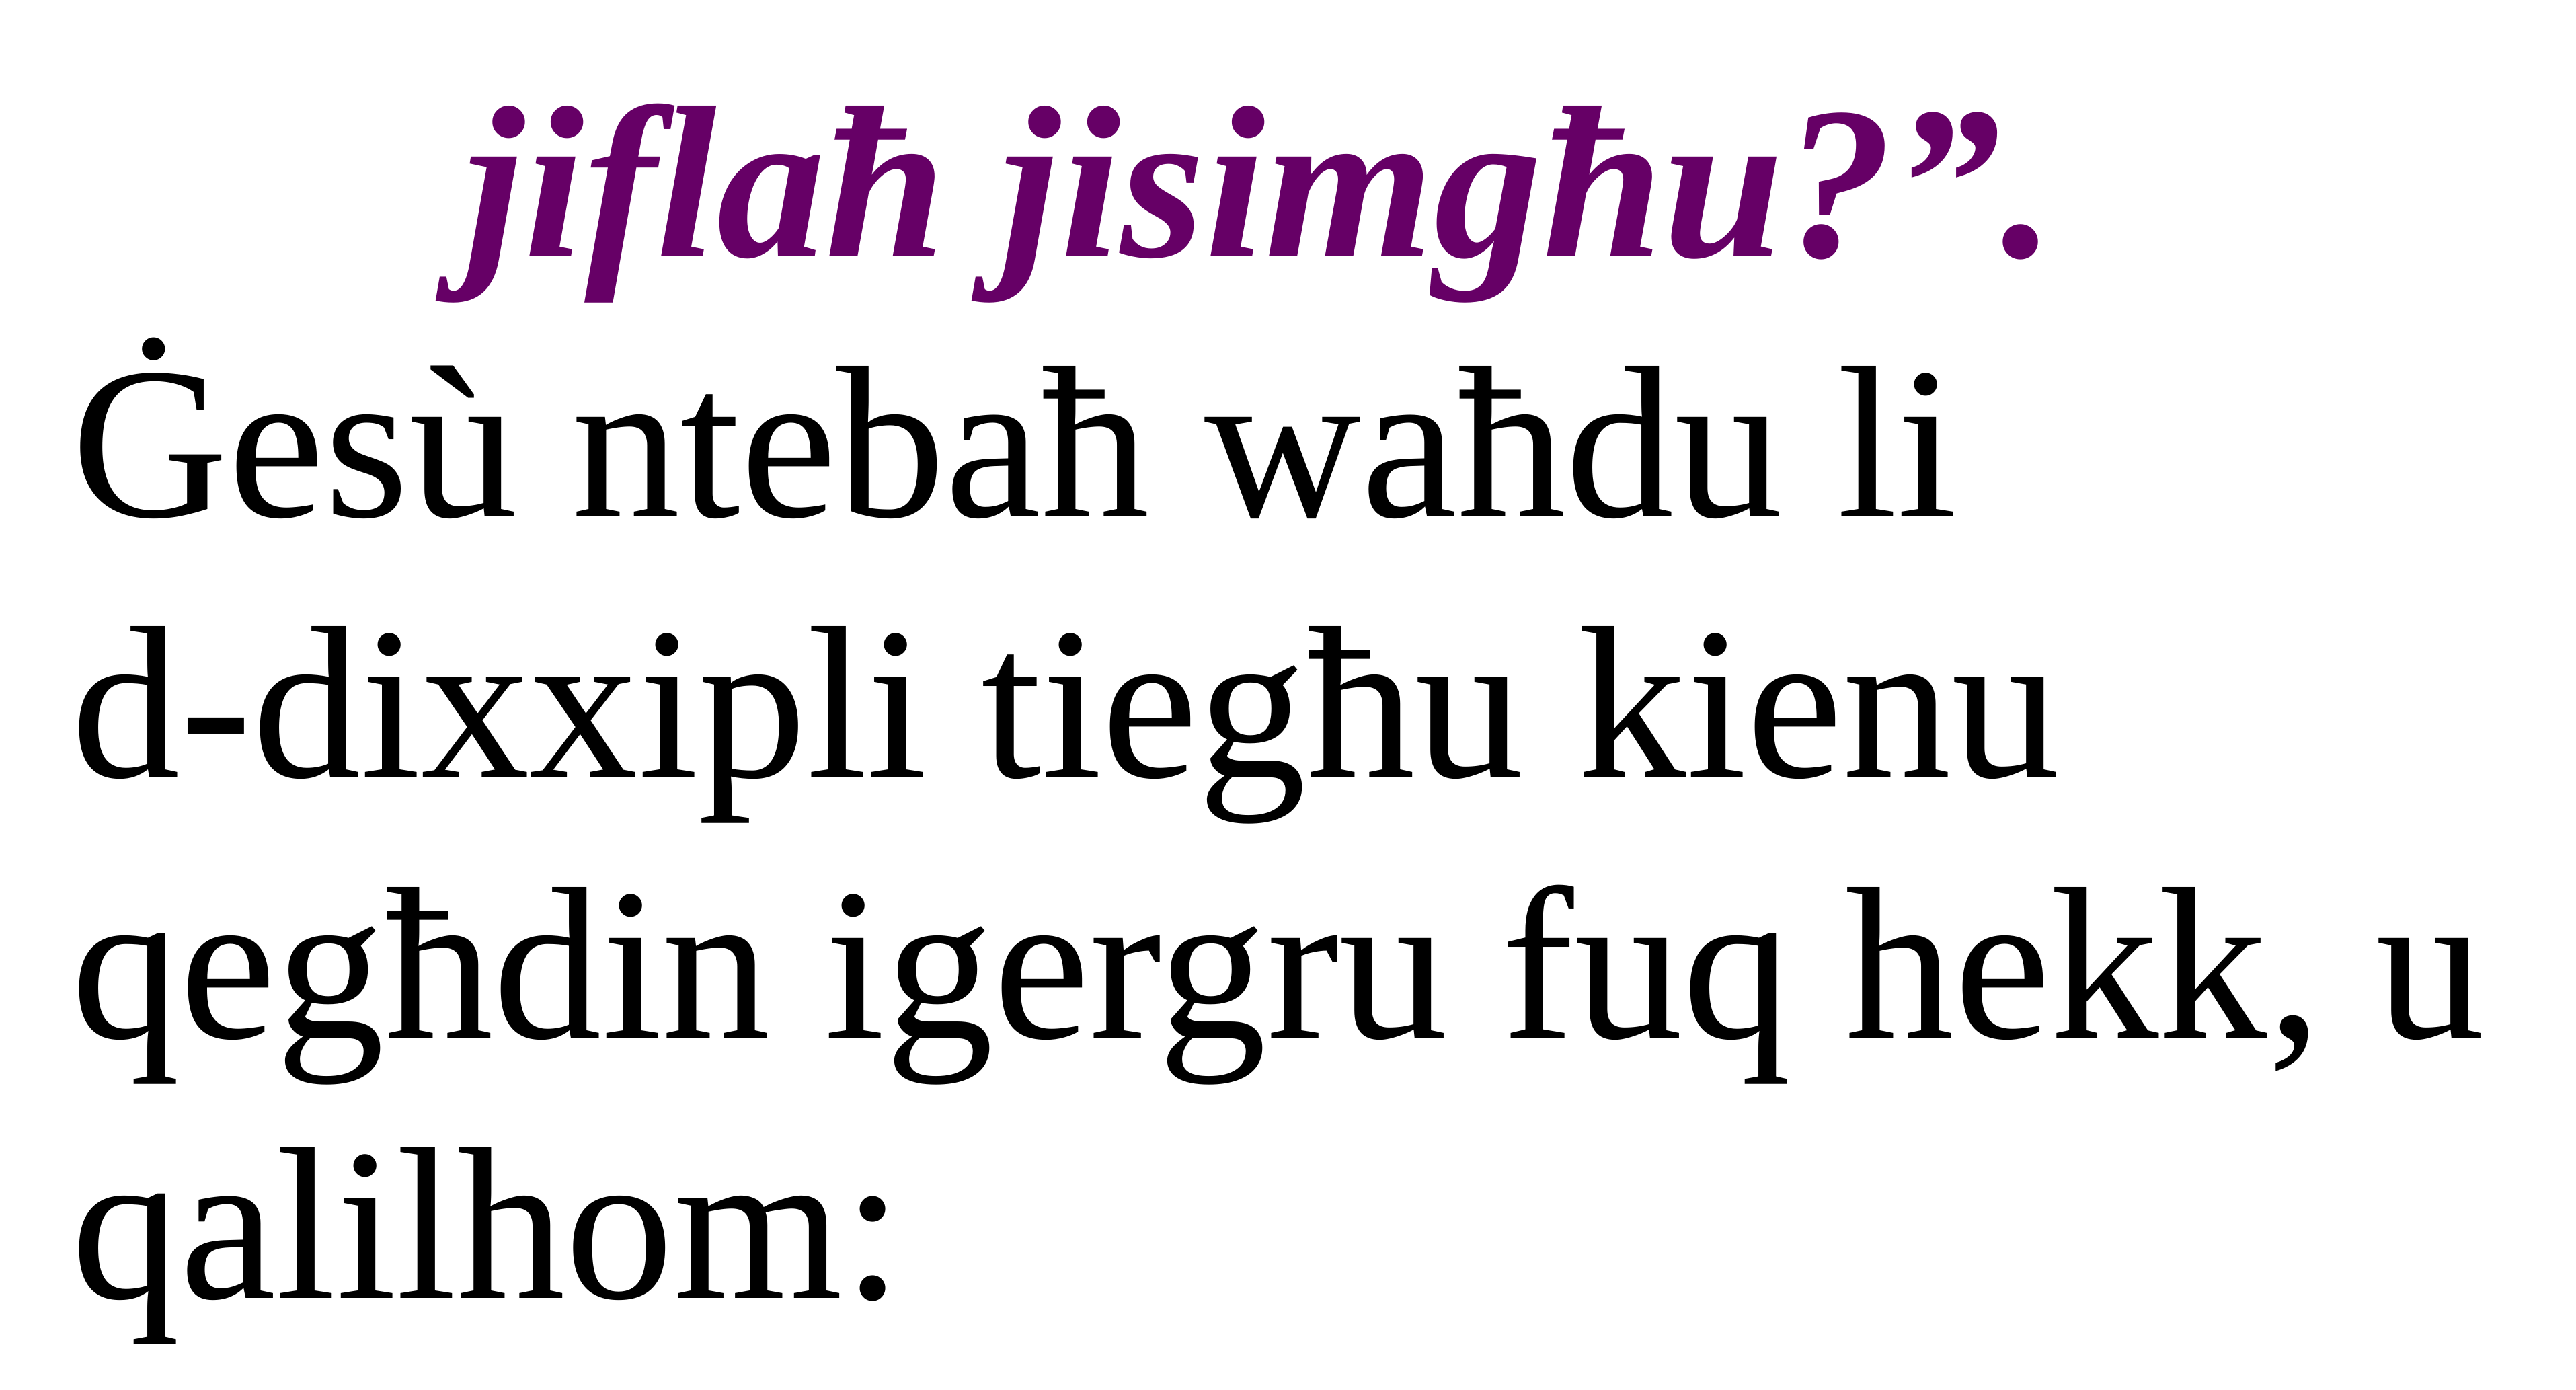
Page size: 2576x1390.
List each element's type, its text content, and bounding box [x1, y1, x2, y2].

text_box jiflaħ jisimgħu?”. Ġesù ntebaħ waħdu li d-dixxipli tiegħu kienu qegħdin igergru fuq hekk, u qalilhom: [48, 28, 2528, 1354]
